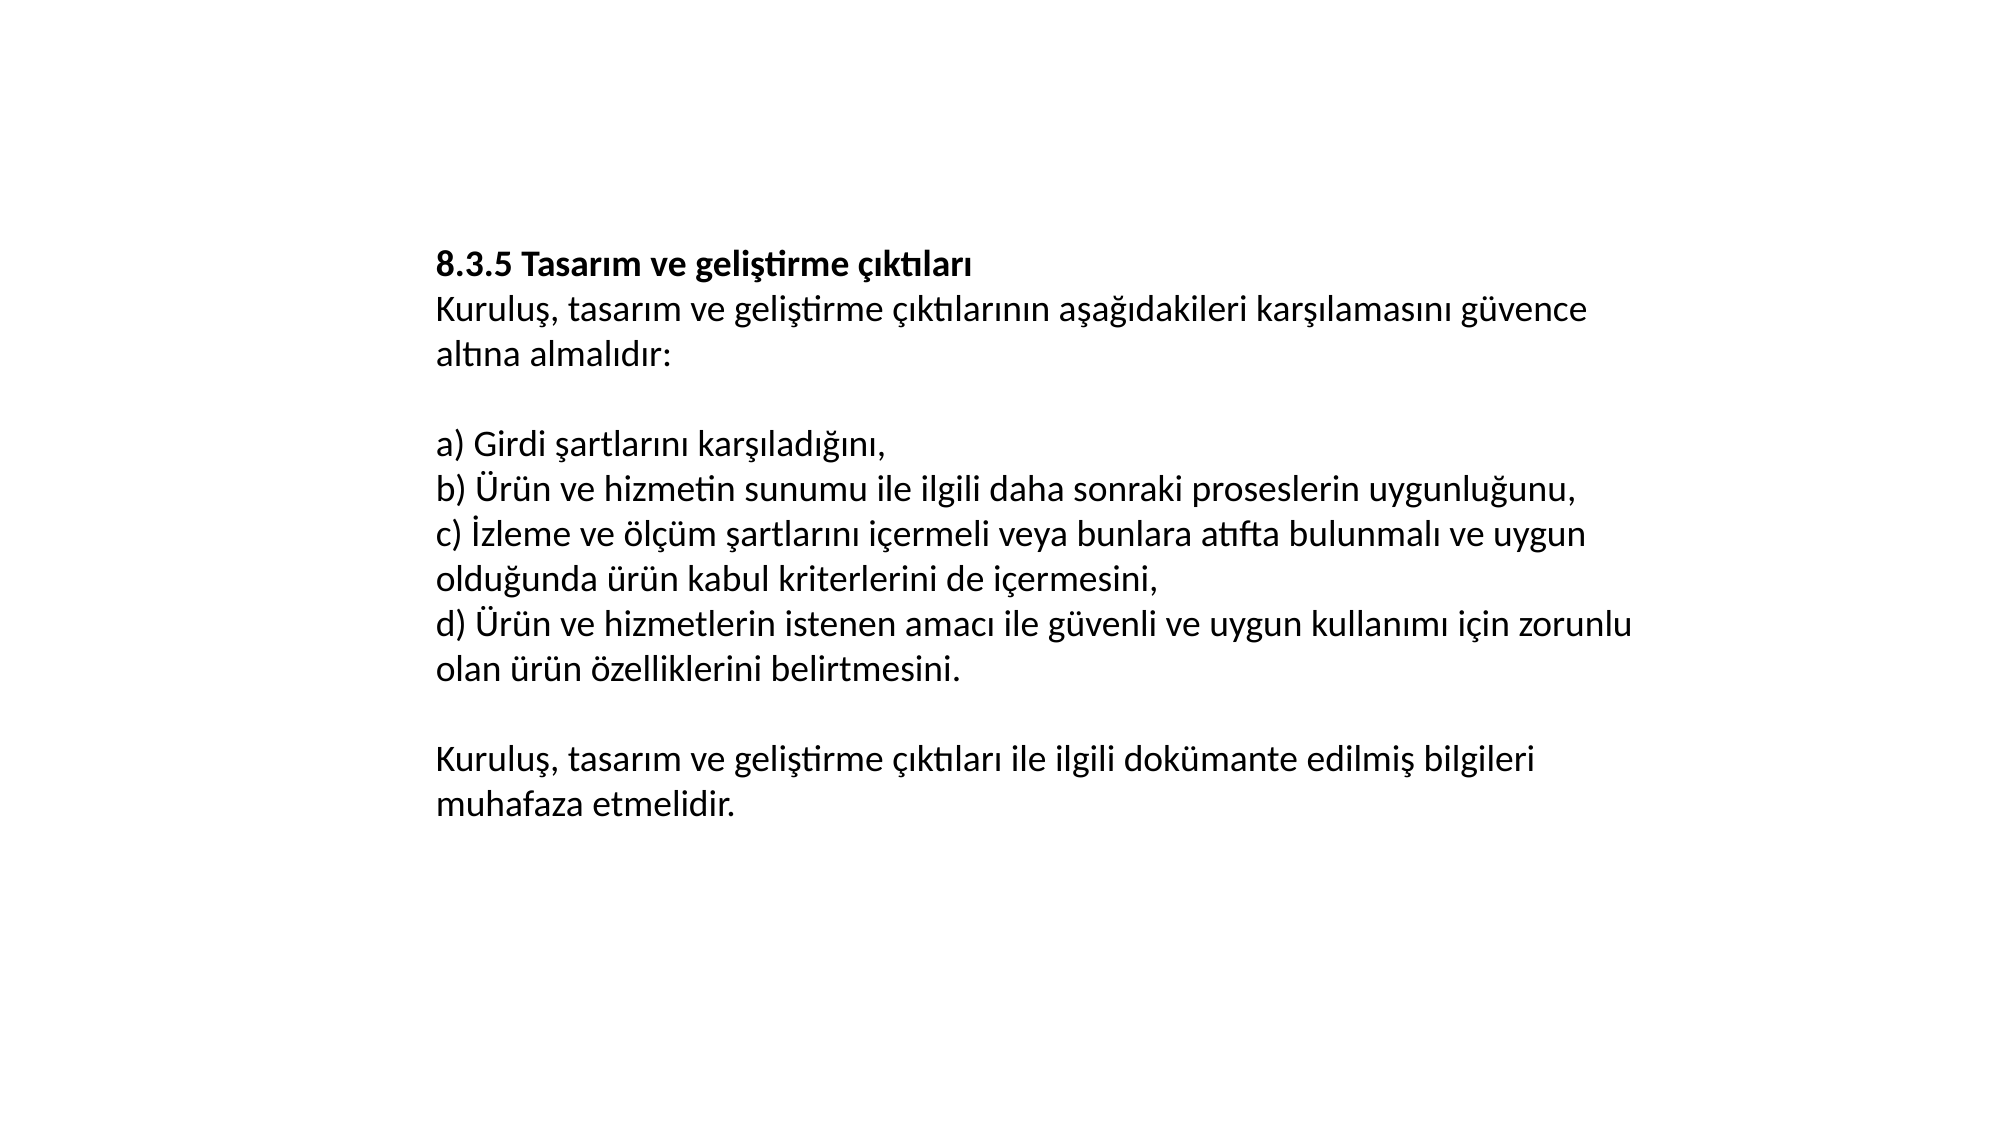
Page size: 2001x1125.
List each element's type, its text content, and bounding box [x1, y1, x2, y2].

text_box 8.3.5 Tasarım ve geliştirme çıktıları Kuruluş, tasarım ve geliştirme çıktılarının aşağıdakileri karşılamasını güvence altına almalıdır: a) Girdi şartlarını karşıladığını, b) Ürün ve hizmetin sunumu ile ilgili daha sonraki proseslerin uygunluğunu, c) İzleme ve ölçüm şartlarını içermeli veya bunlara atıfta bulunmalı ve uygun olduğunda ürün kabul kriterlerini de içermesini, d) Ürün ve hizmetlerin istenen amacı ile güvenli ve uygun kullanımı için zorunlu olan ürün özelliklerini belirtmesini. Kuruluş, tasarım ve geliştirme çıktıları ile ilgili dokümante edilmiş bilgileri muhafaza etmelidir. [421, 231, 1685, 832]
